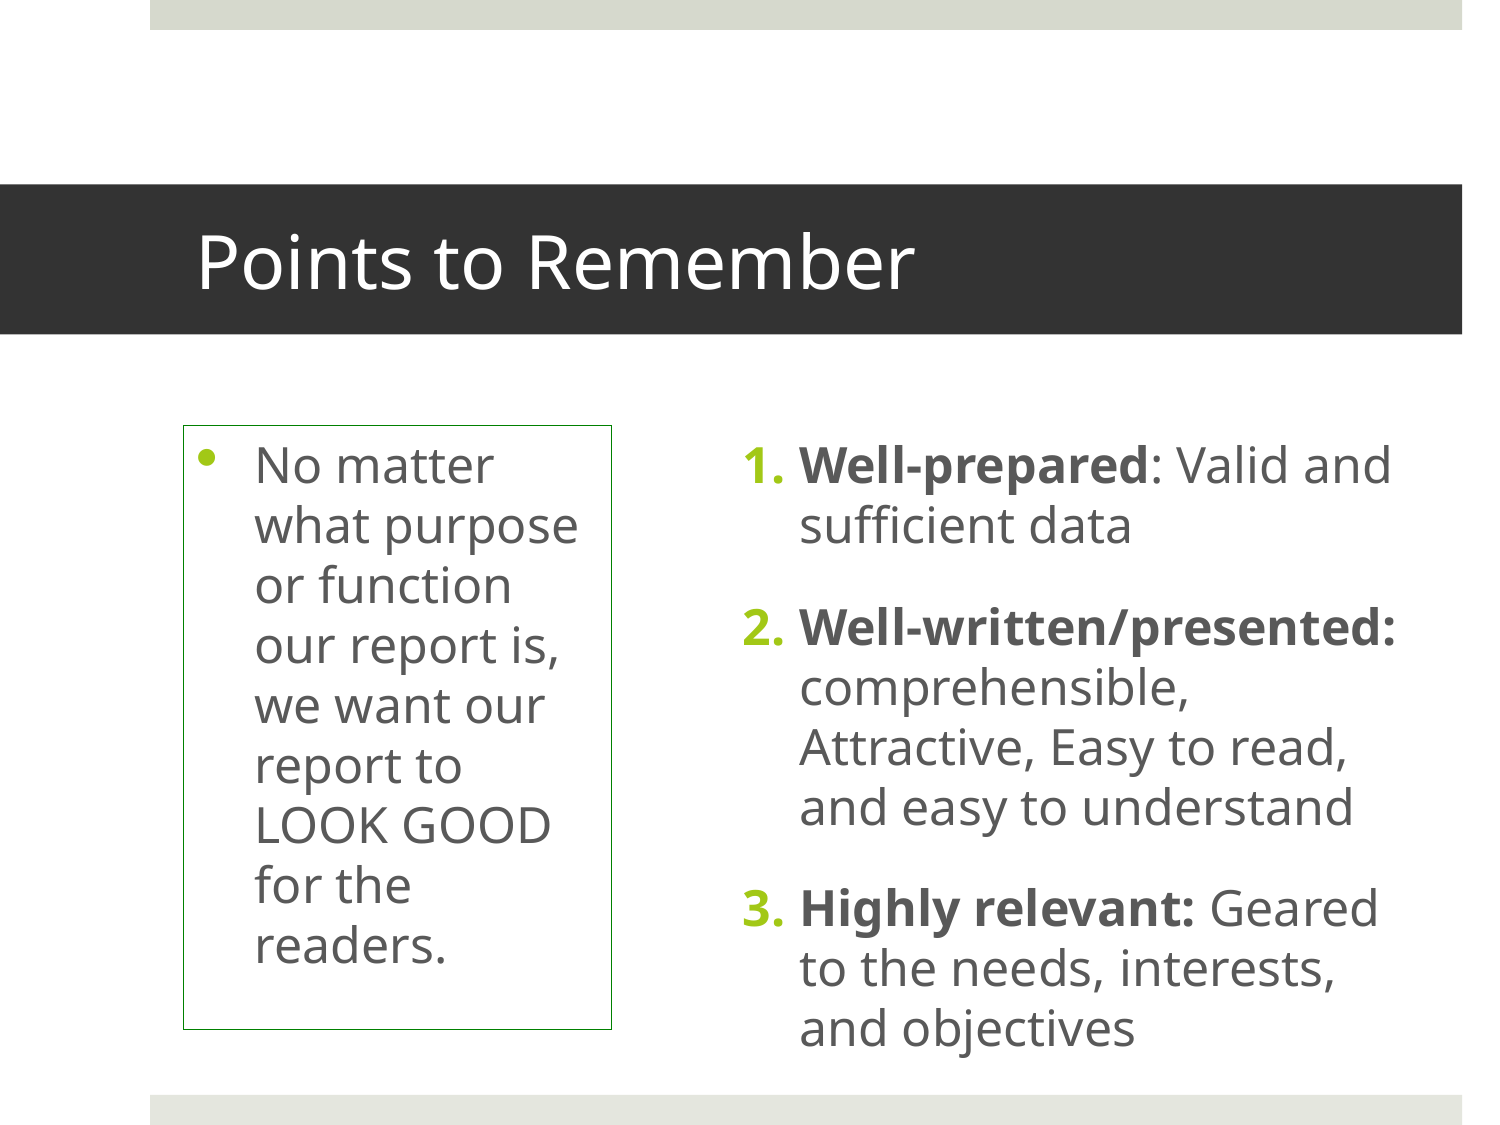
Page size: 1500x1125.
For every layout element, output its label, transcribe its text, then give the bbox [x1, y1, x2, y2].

title Points to Remember [0, 184, 1463, 335]
list Well-prepared: Valid and sufficient data Well-written/presented: comprehensible, Attractive, Easy to read, and easy to understand Highly relevant: Geared to the needs, interests, and objectives [727, 425, 1430, 1061]
list No matter what purpose or function our report is, we want our report to LOOK GOOD for the readers. [183, 425, 612, 1030]
